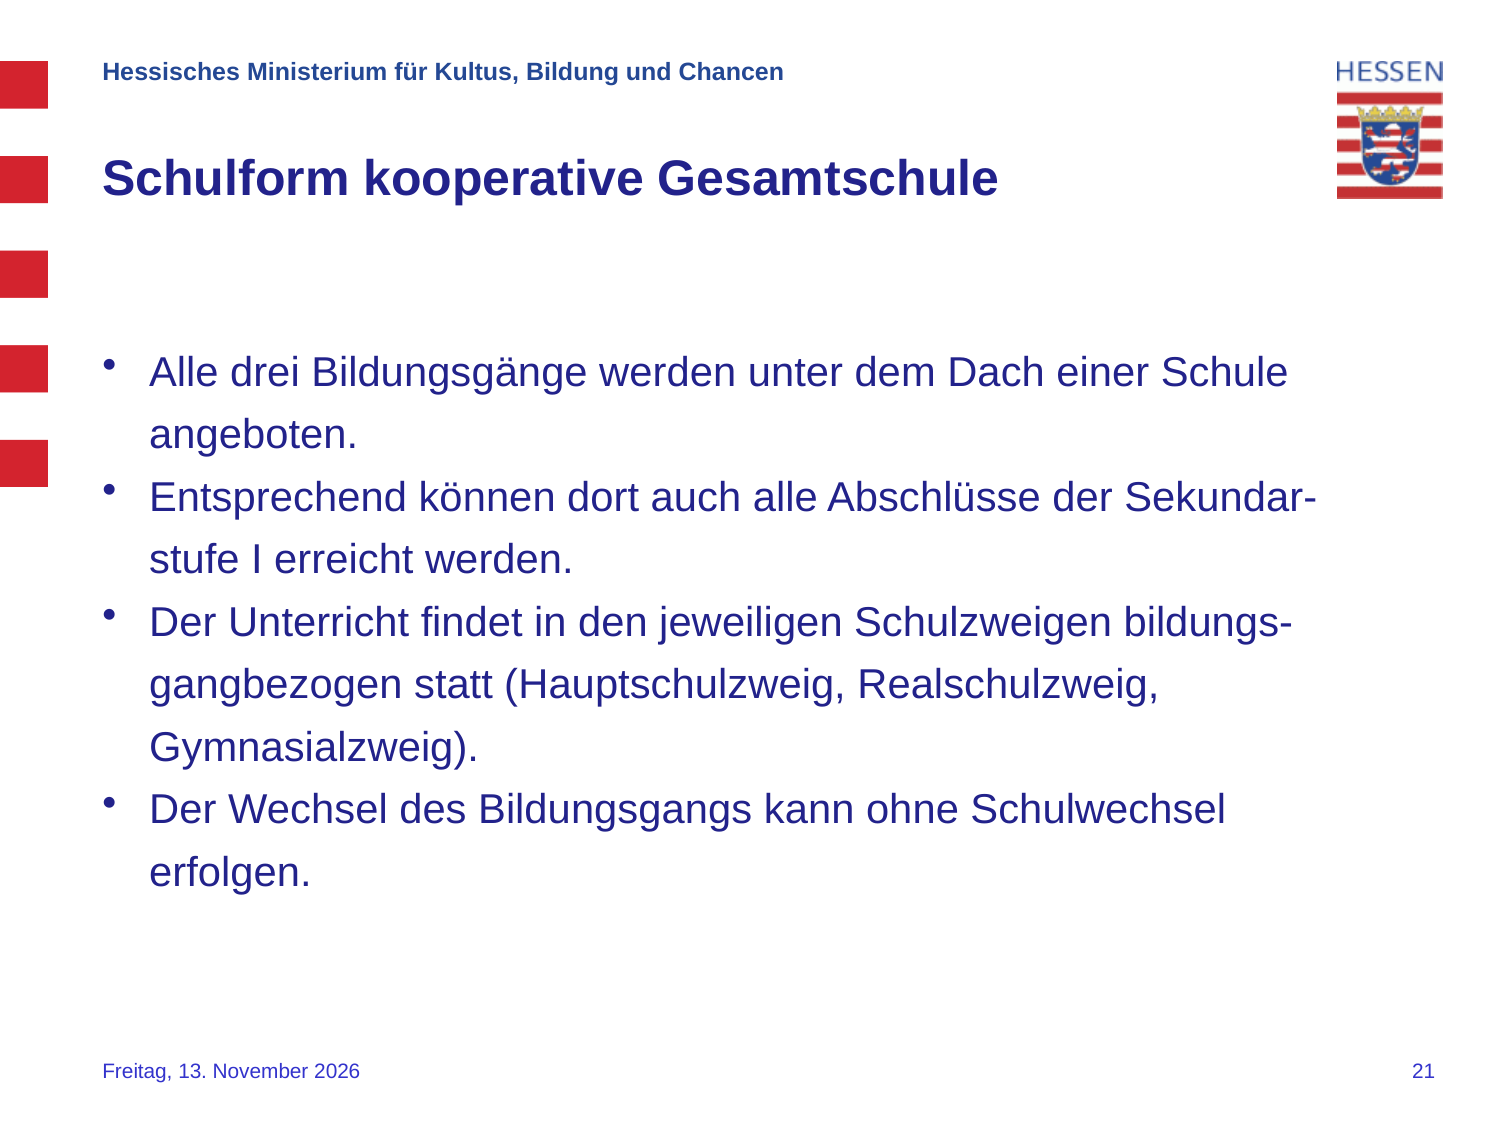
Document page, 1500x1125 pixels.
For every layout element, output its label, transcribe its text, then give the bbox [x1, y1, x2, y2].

title Schulform kooperative Gesamtschule [87, 137, 1363, 324]
footer Hessisches Ministerium für Kultus, Bildung und Chancen [86, 47, 1294, 126]
list Alle drei Bildungsgänge werden unter dem Dach einer Schule angeboten. Entsprechend können dort auch alle Abschlüsse der Sekundar-stufe I erreicht werden. Der Unterricht findet in den jeweiligen Schulzweigen bildungs-gangbezogen statt (Hauptschulzweig, Realschulzweig, Gymnasialzweig). Der Wechsel des Bildungsgangs kann ohne Schulwechsel erfolgen. [87, 324, 1363, 1000]
picture [0, 61, 48, 487]
picture [1337, 61, 1443, 199]
slide_number Donnerstag, 10. Oktober 2024 [87, 1049, 571, 1113]
